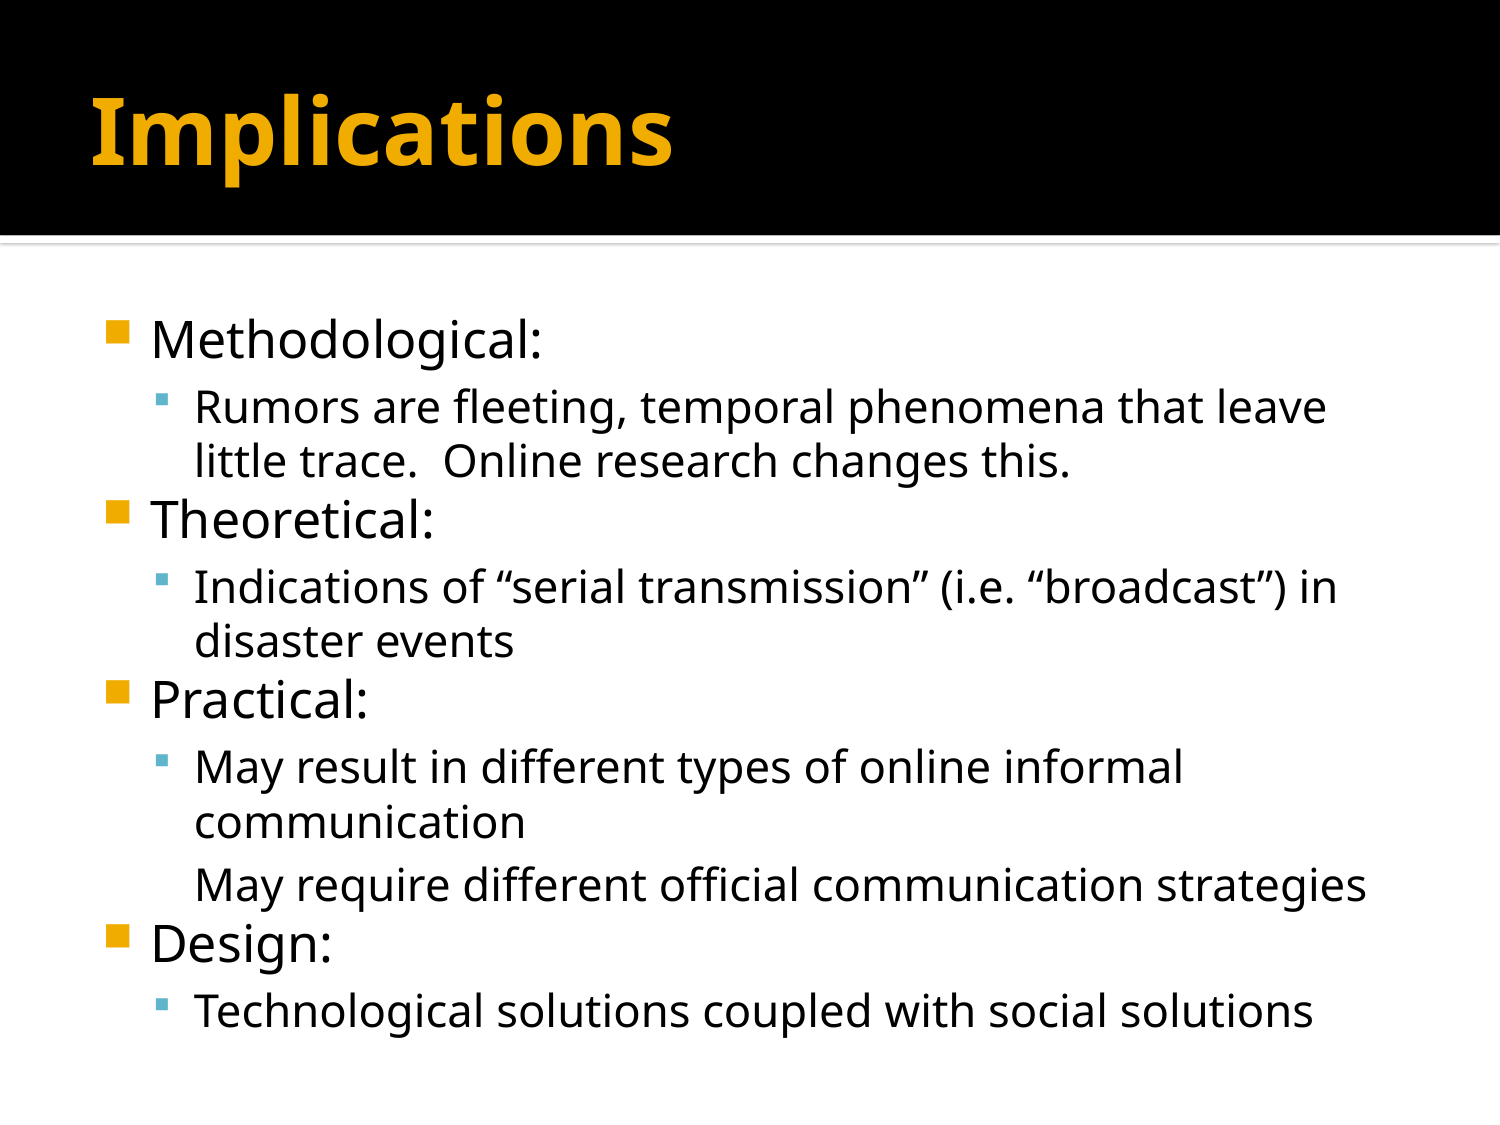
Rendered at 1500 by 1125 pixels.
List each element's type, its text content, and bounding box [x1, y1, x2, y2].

list Methodological: Rumors are fleeting, temporal phenomena that leave little trace. Online research changes this. Theoretical: Indications of “serial transmission” (i.e. “broadcast”) in disaster events Practical: May result in different types of online informal communication May require different official communication strategies Design: Technological solutions coupled with social solutions [75, 291, 1425, 1050]
title Implications [75, 25, 1425, 231]
